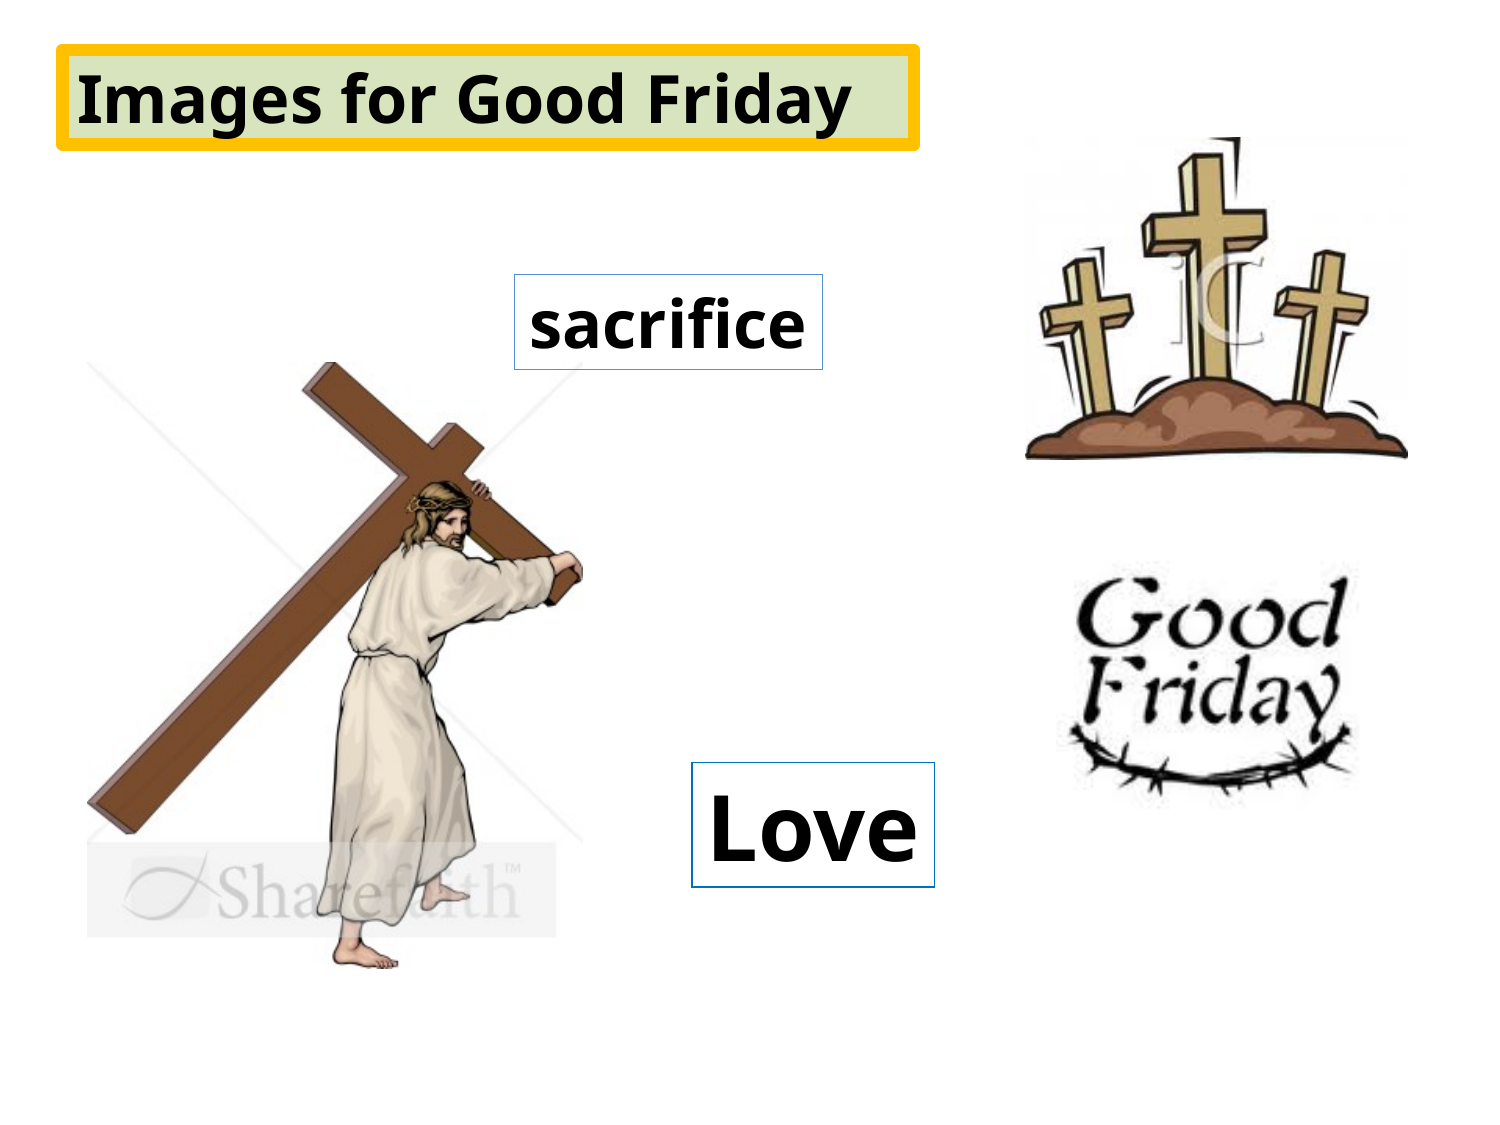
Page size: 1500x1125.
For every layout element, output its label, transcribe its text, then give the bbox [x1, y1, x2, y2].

text_box Images for Good Friday [328, 49, 915, 145]
picture [87, 362, 584, 969]
picture [1024, 137, 1408, 460]
text_box [10, 0, 328, 201]
text_box Love [692, 762, 935, 888]
picture [1055, 524, 1369, 838]
text_box sacrifice [514, 274, 823, 370]
